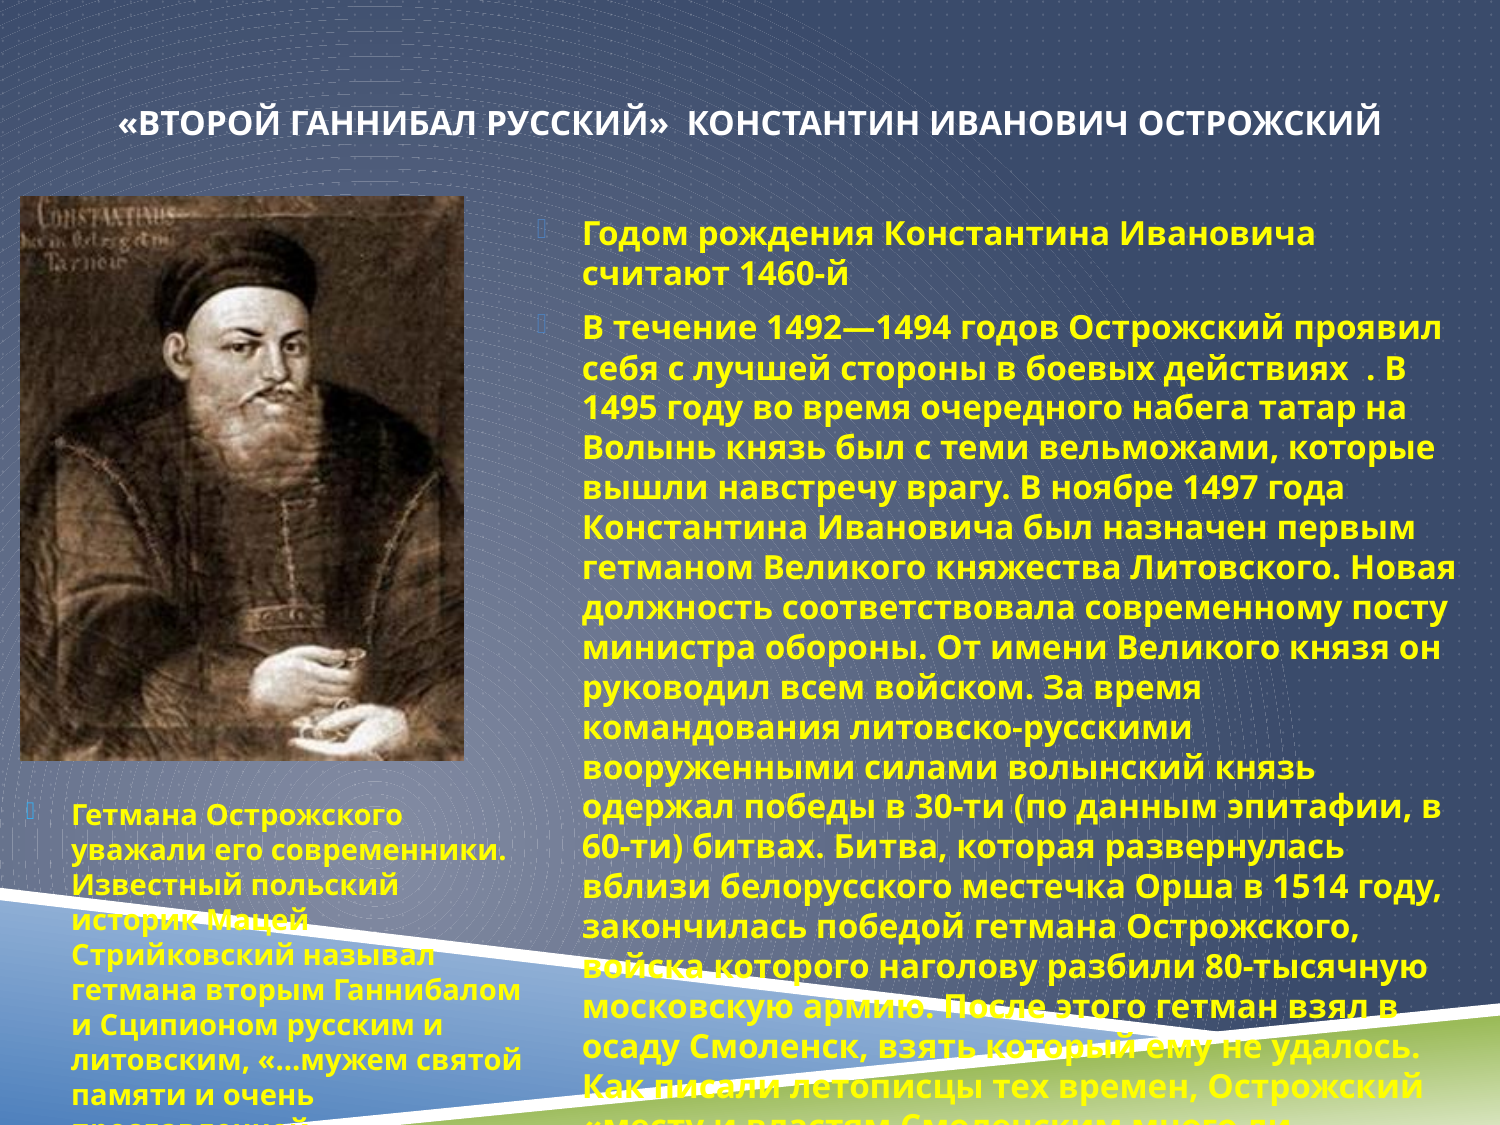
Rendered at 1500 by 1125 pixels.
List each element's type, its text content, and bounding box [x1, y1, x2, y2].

picture [20, 195, 464, 761]
title «Второй Ганнибал русский» Константин Иванович Острожский [112, 45, 1388, 233]
list Годом рождения Константина Ивановича считают 1460-й В течение 1492—1494 годов Острожский проявил себя с лучшей стороны в боевых действиях . В 1495 году во время очередного набега татар на Волынь князь был с теми вельможами, которые вышли навстречу врагу. В ноябре 1497 года Константина Ивановича был назначен первым гетманом Великого княжества Литовского. Новая должность соответствовала современному посту министра обороны. От имени Великого князя он руководил всем войском. За время командования литовско-русскими вооруженными силами волынский князь одержал победы в 30-ти (по данным эпитафии, в 60-ти) битвах. Битва, которая развернулась вблизи белорусского местечка Орша в 1514 году, закончилась победой гетмана Острожского, войска которого наголову разбили 80-тысячную московскую армию. После этого гетман взял в осаду Смоленск, взять который ему не удалось. Как писали летописцы тех времен, Острожский «месту и властям Смоленским много ли ха вчинивши и опять вернулся до своея земли у Литву». Умер князь в 1530 году. Похоронен в Киево- Печерской лавре [525, 204, 1471, 936]
text_box Гетмана Острожского уважали его современники. Известный польский историк Мацей Стрийковский называл гетмана вторым Ганнибалом и Сципионом русским и литовским, «...мужем святой памяти и очень прославленной деятельности». [0, 789, 547, 1125]
